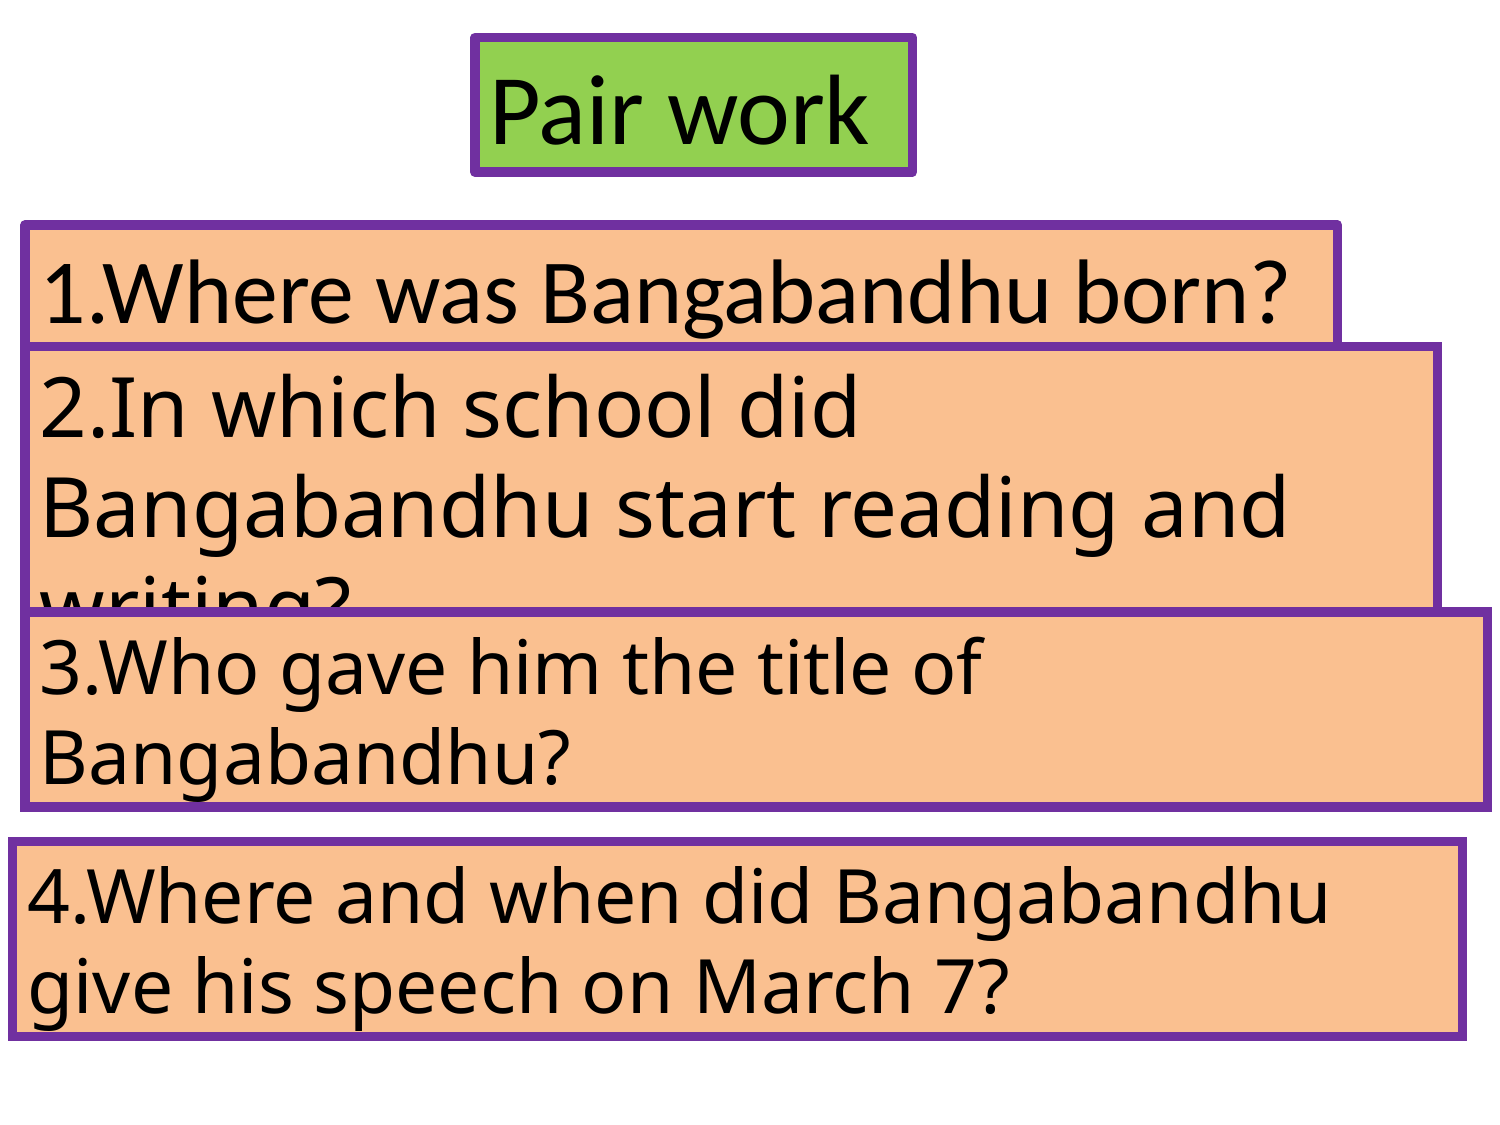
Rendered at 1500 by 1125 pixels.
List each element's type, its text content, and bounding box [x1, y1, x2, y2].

text_box 2.In which school did Bangabandhu start reading and writing? [24, 346, 1438, 611]
text_box Pair work [474, 37, 913, 173]
text_box 4.Where and when did Bangabandhu give his speech on March 7? [12, 841, 1463, 1037]
text_box 3.Who gave him the title of Bangabandhu? [24, 611, 1488, 807]
text_box 1.Where was Bangabandhu born? [24, 224, 1338, 346]
